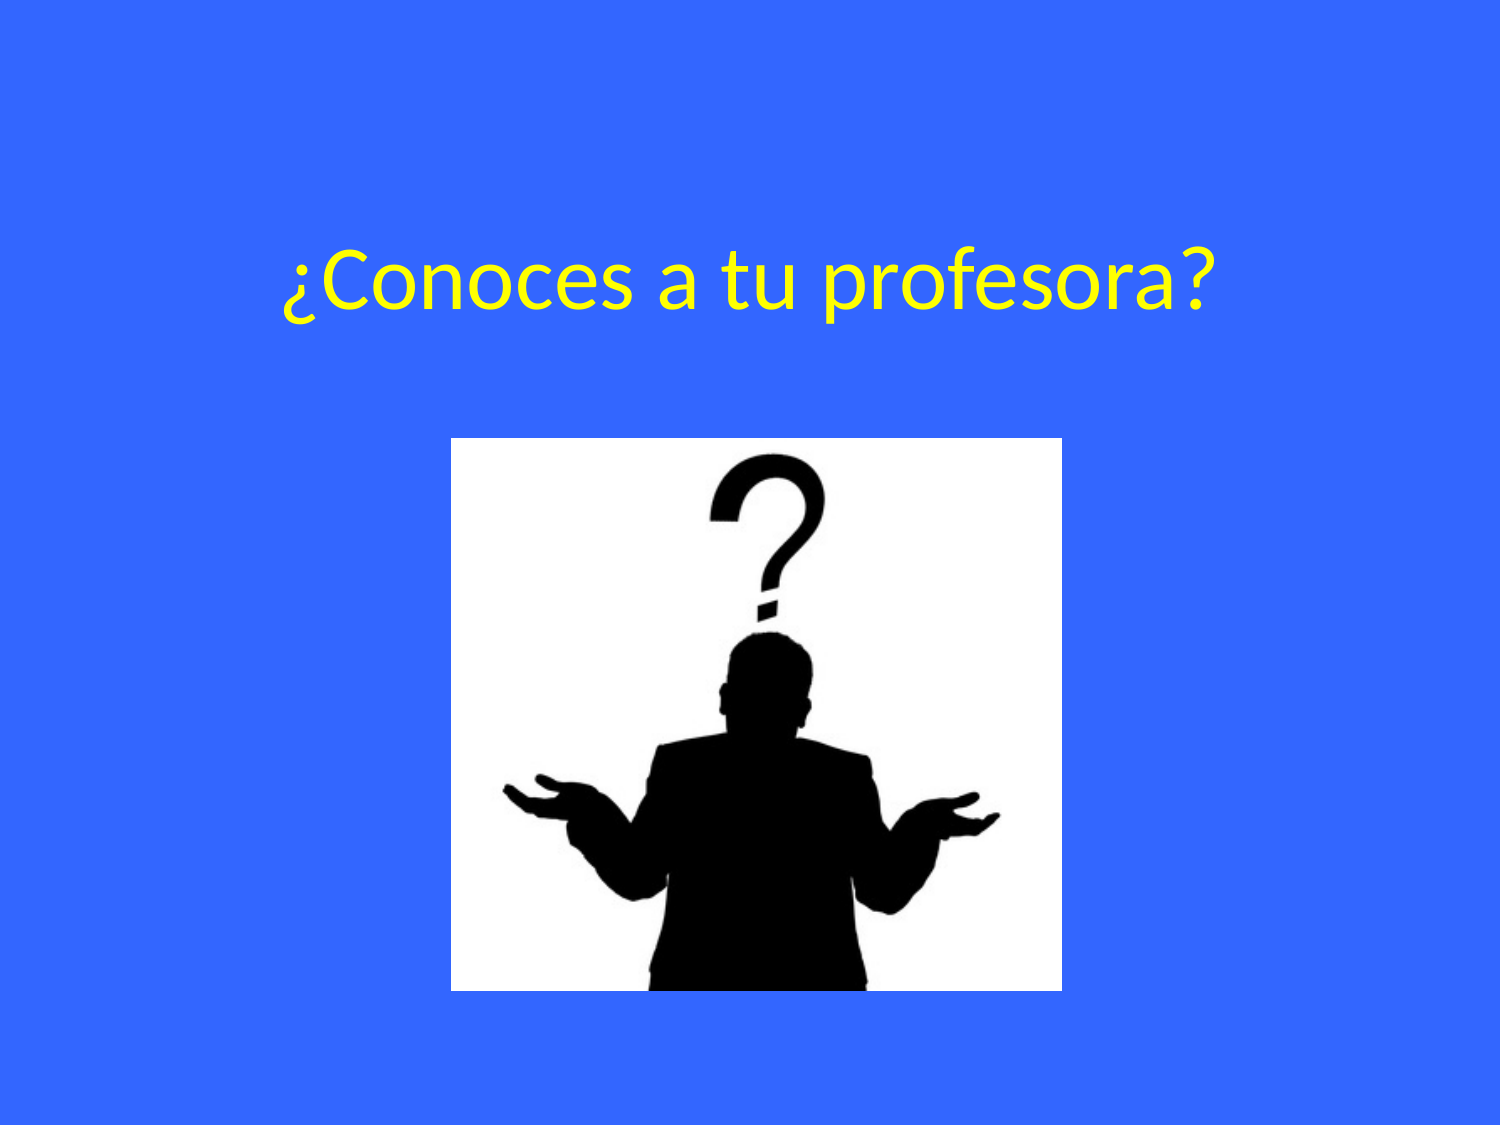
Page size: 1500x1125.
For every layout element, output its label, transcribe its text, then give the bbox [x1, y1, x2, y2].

title ¿Conoces a tu profesora? [112, 152, 1388, 394]
picture [451, 438, 1063, 991]
